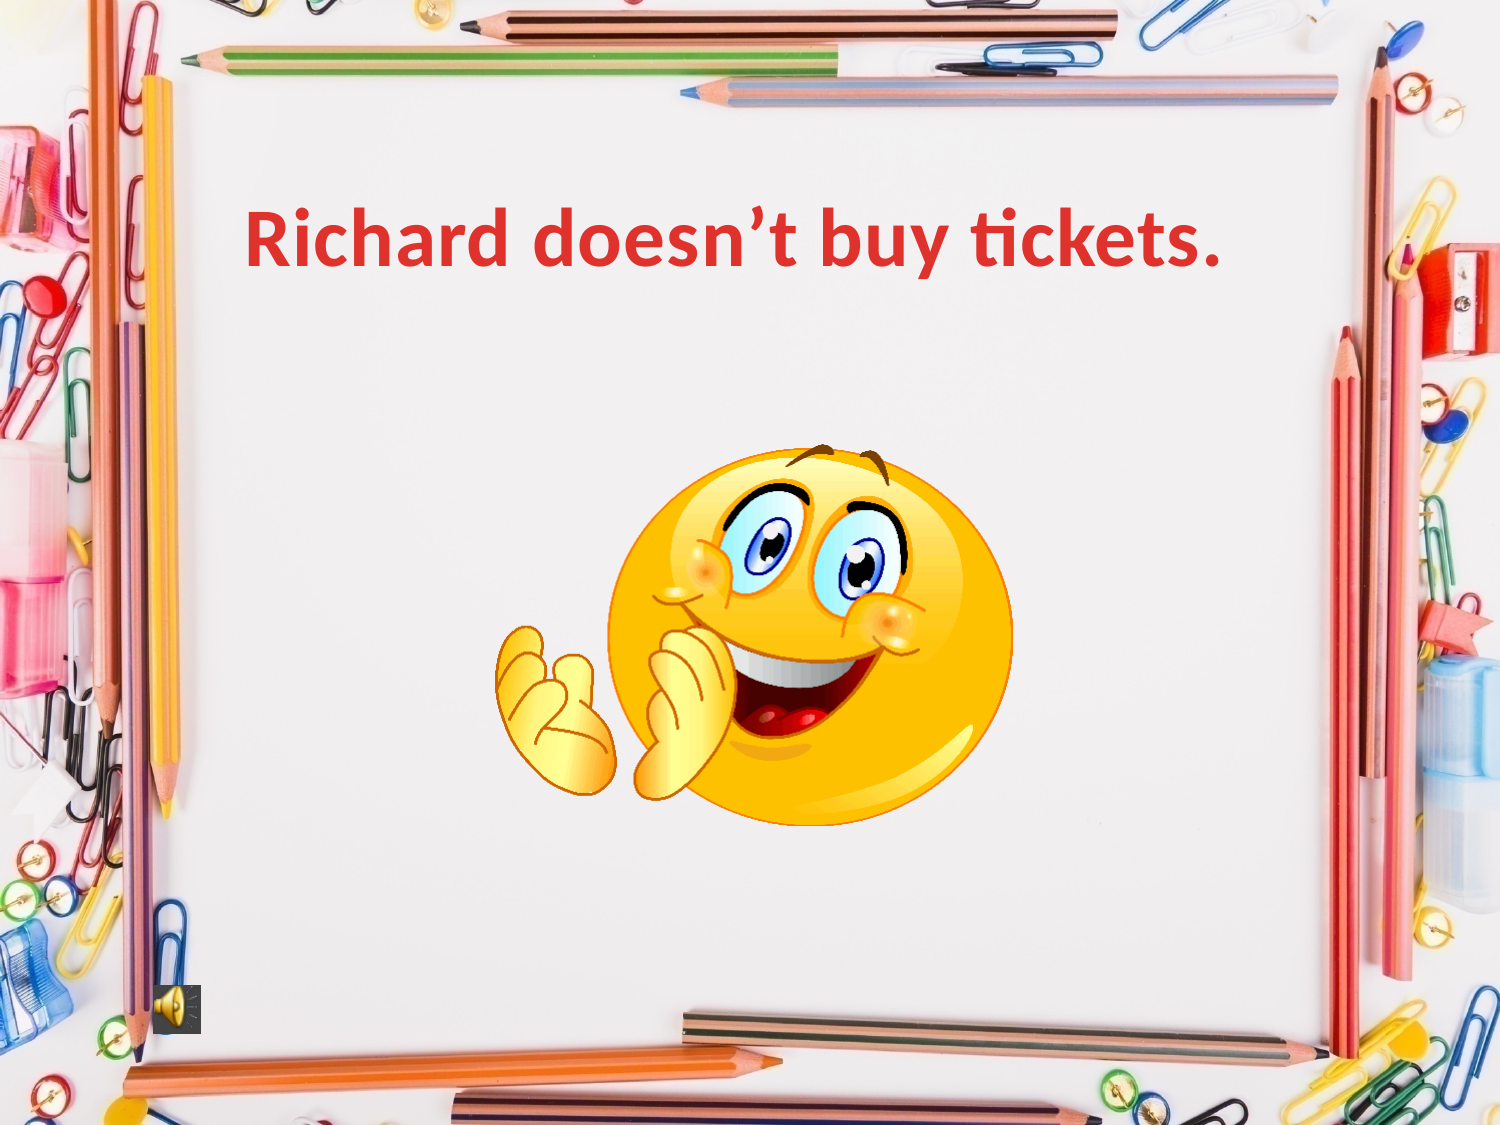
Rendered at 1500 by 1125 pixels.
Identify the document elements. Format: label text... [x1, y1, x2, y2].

picture [0, 0, 1500, 1125]
text_box Richard doesn’t buy tickets. [229, 175, 1241, 291]
